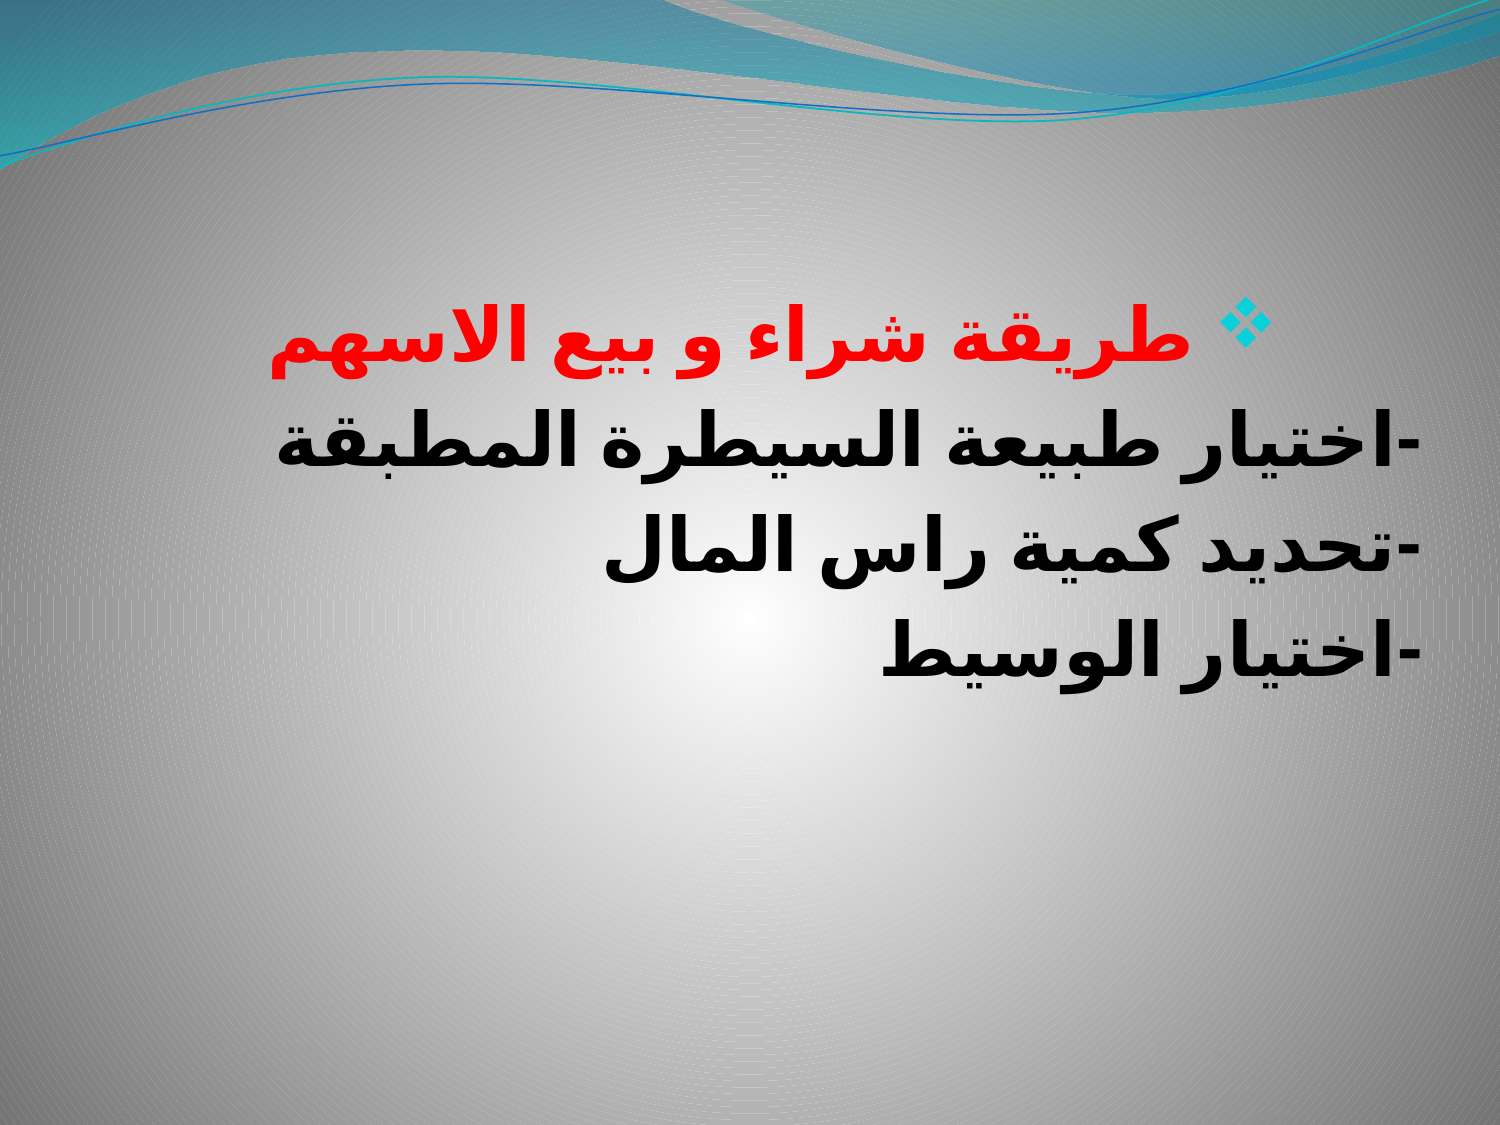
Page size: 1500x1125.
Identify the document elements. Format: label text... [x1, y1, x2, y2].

list طريقة شراء و بيع الاسهم -اختيار طبيعة السيطرة المطبقة -تحديد كمية راس المال -اختيار الوسيط [88, 278, 1439, 999]
